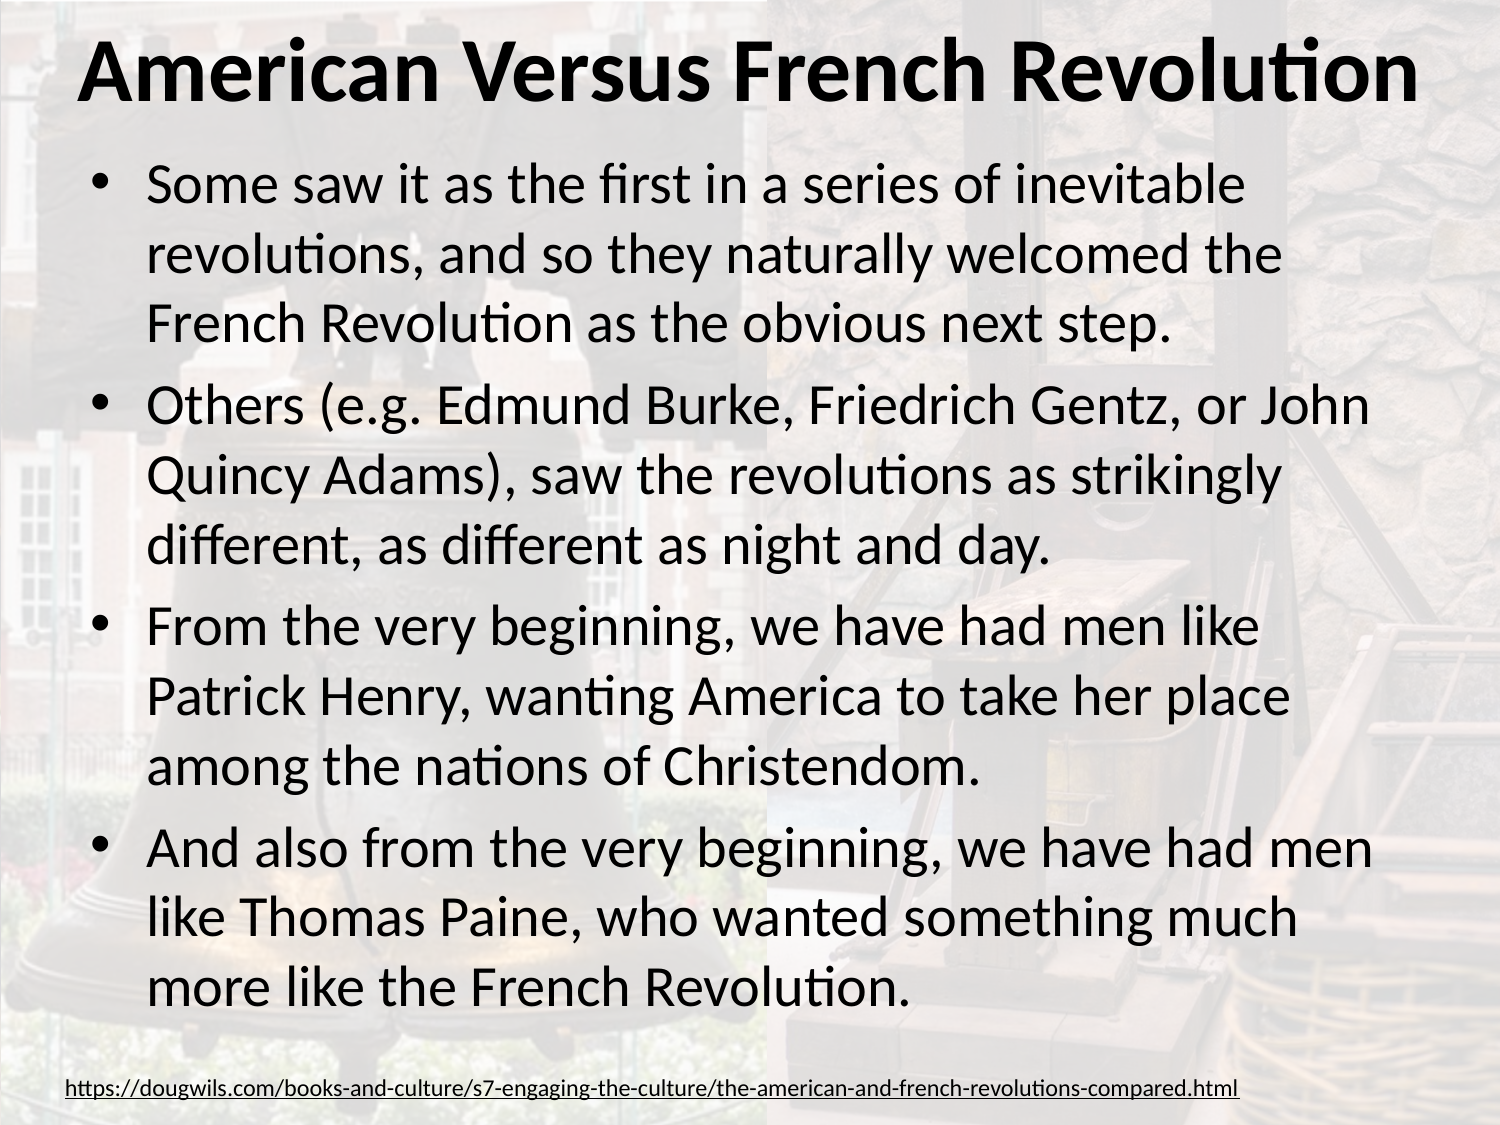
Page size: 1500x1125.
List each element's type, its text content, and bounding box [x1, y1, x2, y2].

title American Versus French Revolution [0, 4, 1500, 125]
list Some saw it as the first in a series of inevitable revolutions, and so they naturally welcomed the French Revolution as the obvious next step. Others (e.g. Edmund Burke, Friedrich Gentz, or John Quincy Adams), saw the revolutions as strikingly different, as different as night and day. From the very beginning, we have had men like Patrick Henry, wanting America to take her place among the nations of Christendom. And also from the very beginning, we have had men like Thomas Paine, who wanted something much more like the French Revolution. [75, 137, 1425, 1059]
text_box https://dougwils.com/books-and-culture/s7-engaging-the-culture/the-american-and-french-revolutions-compared.html [49, 1059, 1478, 1125]
